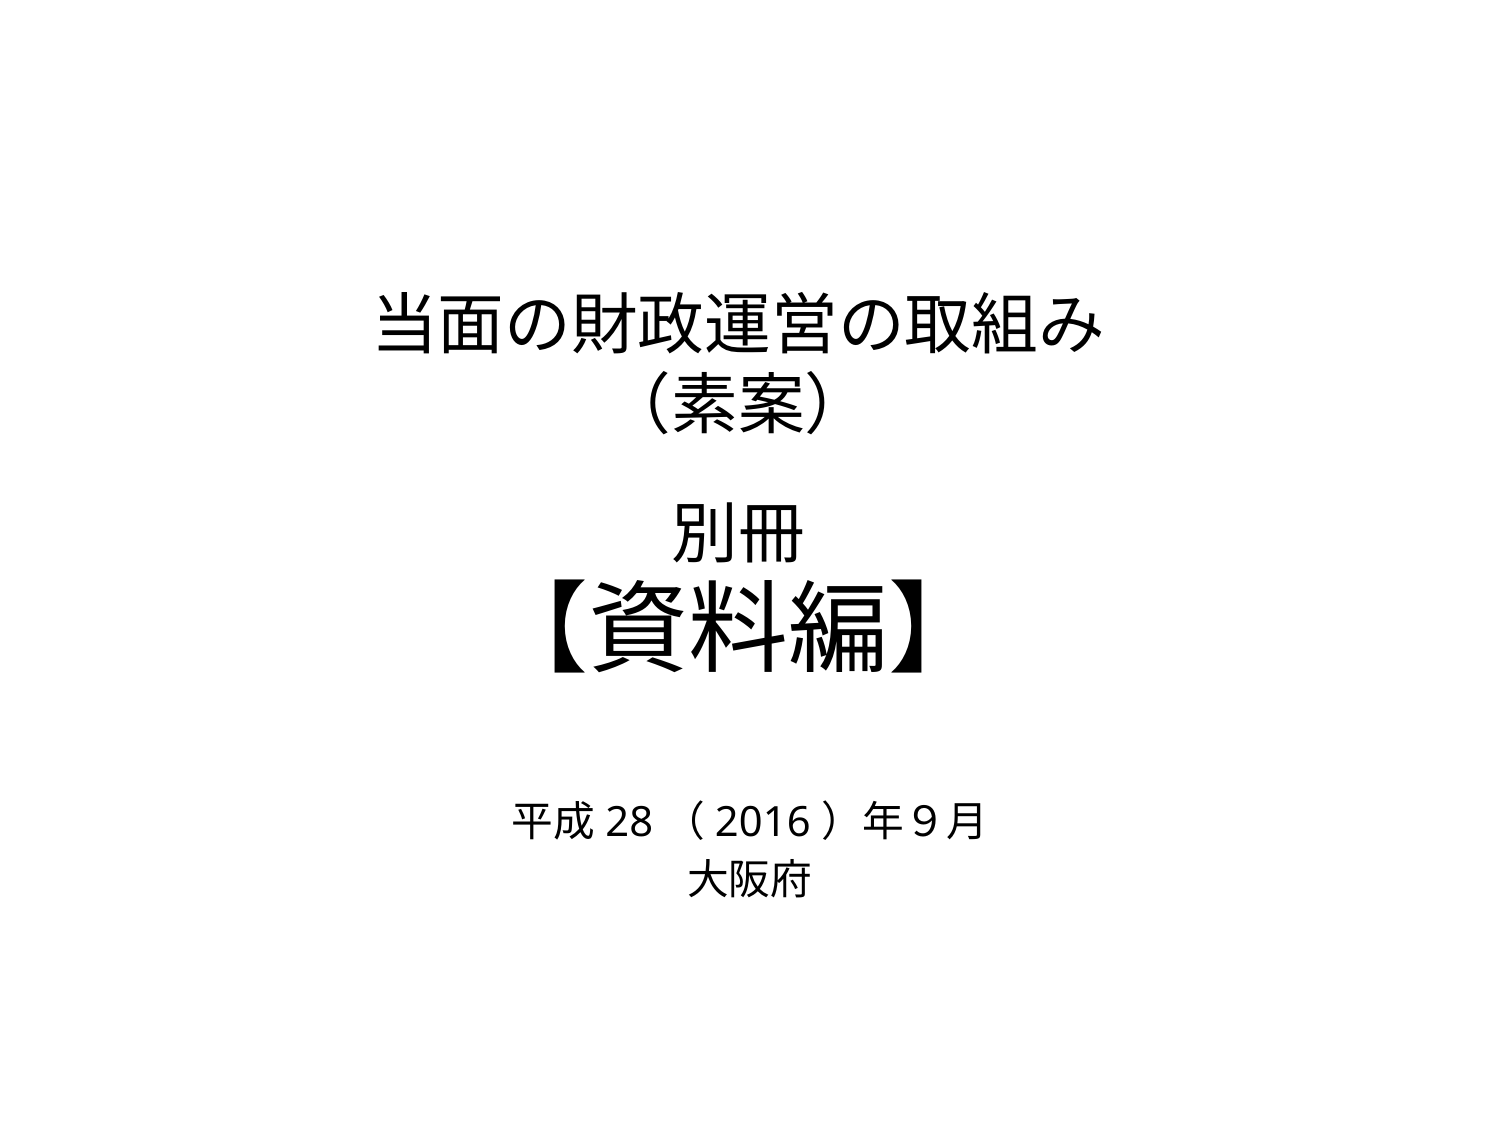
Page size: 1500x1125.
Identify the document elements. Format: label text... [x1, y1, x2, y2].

title 当面の財政運営の取組み （素案） [100, 208, 1376, 516]
text_box 平成28（2016）年９月 大阪府 [224, 786, 1275, 925]
text_box 【資料編】 [213, 575, 1264, 695]
text_box 別冊 [213, 483, 1264, 575]
